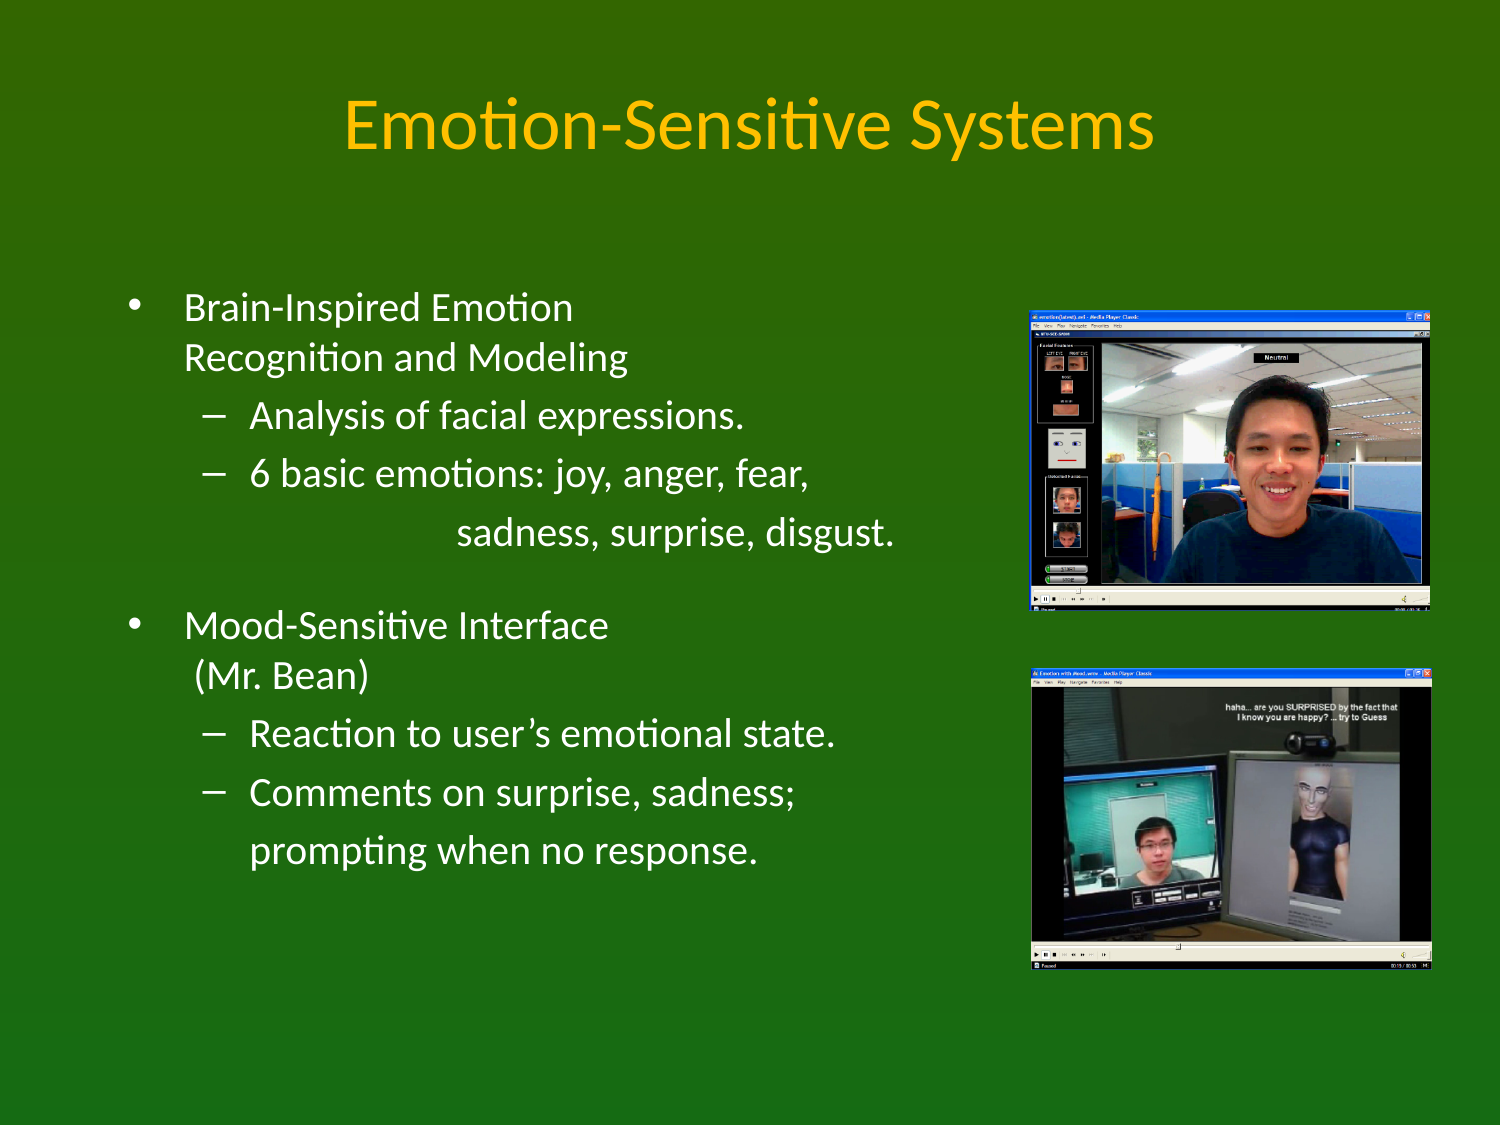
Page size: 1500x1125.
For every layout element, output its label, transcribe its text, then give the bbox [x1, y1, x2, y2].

title Emotion-Sensitive Systems [112, 26, 1388, 214]
picture [1031, 668, 1433, 970]
list Brain-Inspired Emotion Recognition and Modeling Analysis of facial expressions. 6 basic emotions: joy, anger, fear, sadness, surprise, disgust. Mood-Sensitive Interface (Mr. Bean) Reaction to user’s emotional state. Comments on surprise, sadness; prompting when no response. [112, 271, 1425, 1038]
picture [1028, 310, 1430, 612]
